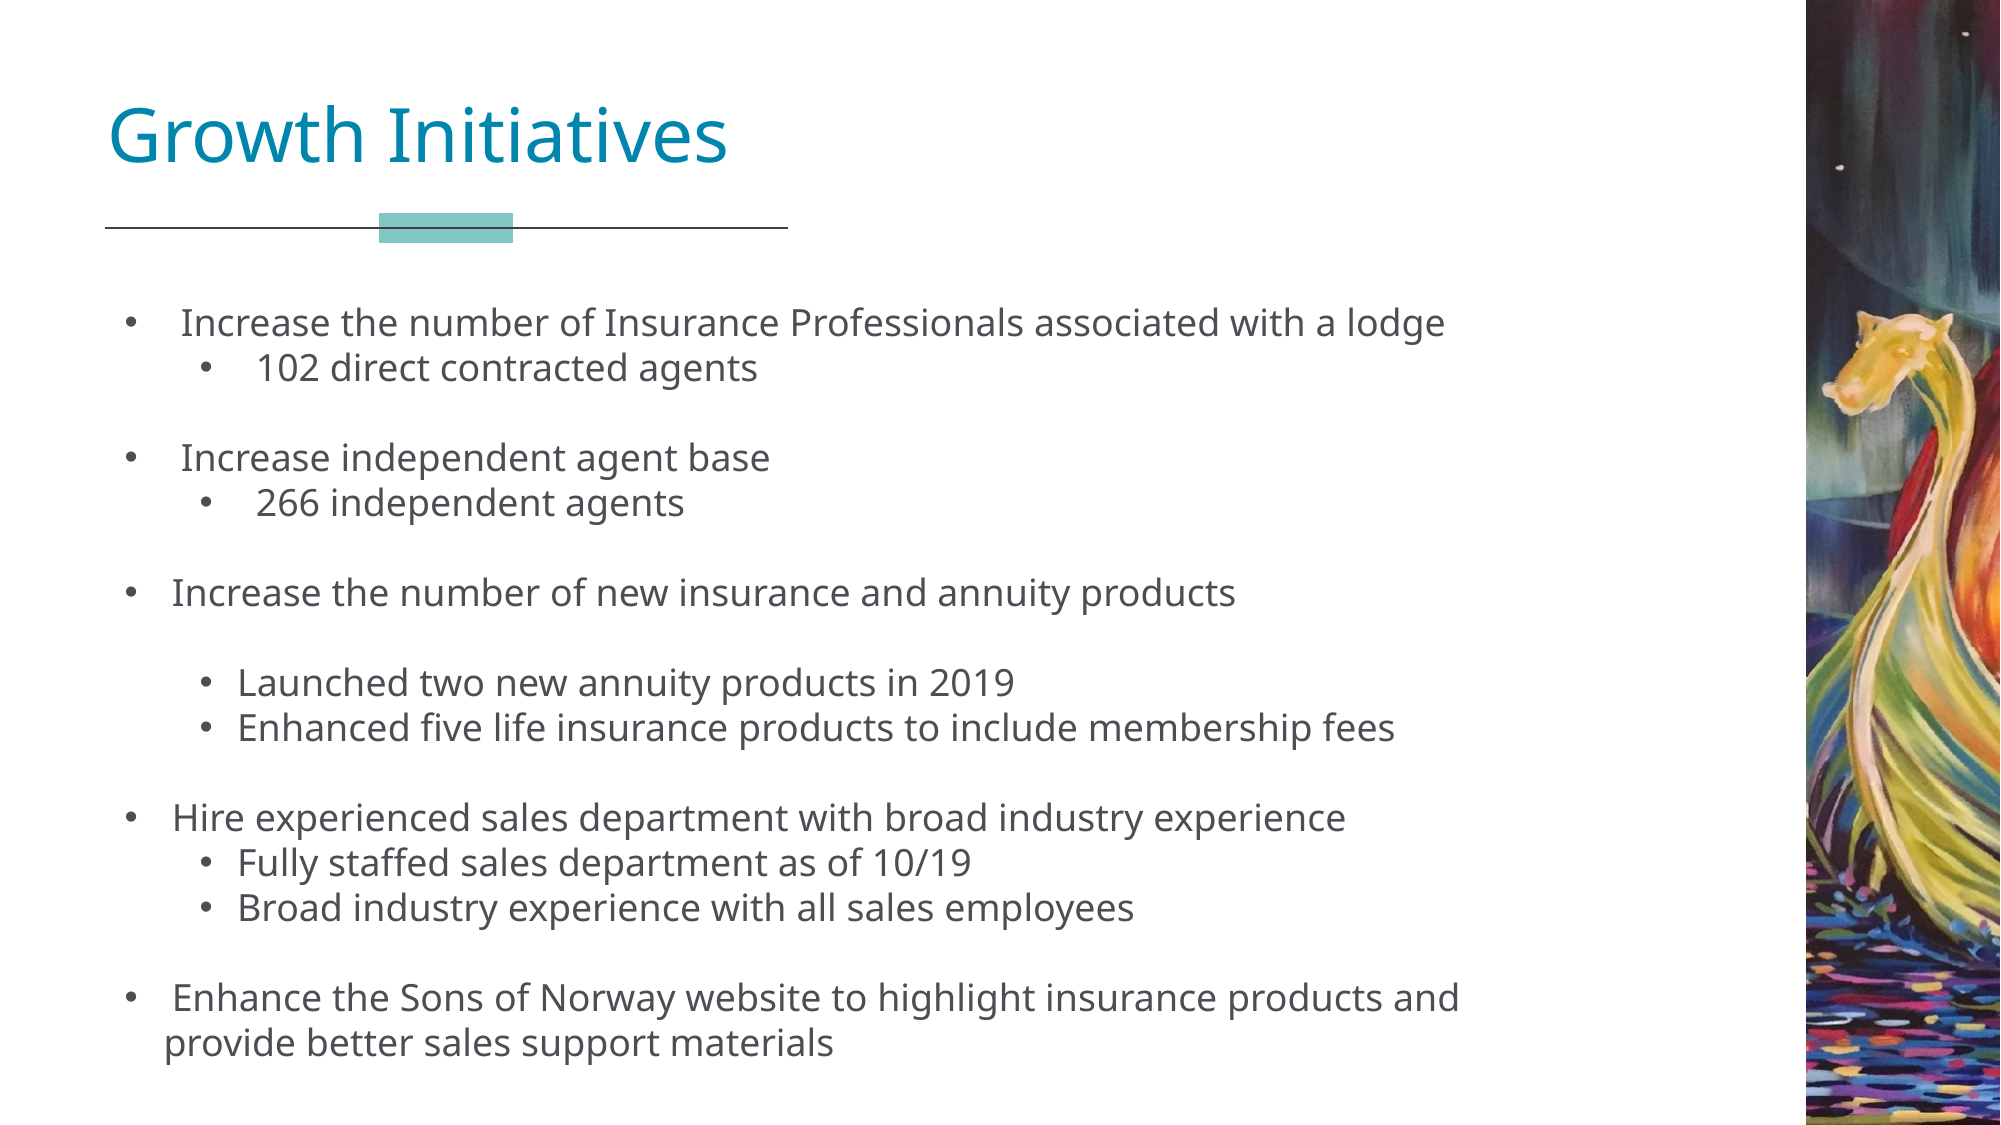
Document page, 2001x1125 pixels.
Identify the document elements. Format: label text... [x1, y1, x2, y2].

text_box Growth Initiatives [87, 67, 1723, 229]
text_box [104, 213, 788, 243]
text_box Increase the number of Insurance Professionals associated with a lodge 102 direct contracted agents Increase independent agent base 266 independent agents Increase the number of new insurance and annuity products Launched two new annuity products in 2019 Enhanced five life insurance products to include membership fees Hire experienced sales department with broad industry experience Fully staffed sales department as of 10/19 Broad industry experience with all sales employees Enhance the Sons of Norway website to highlight insurance products and provide better sales support materials [104, 279, 1706, 1113]
picture [1806, 0, 2000, 1125]
